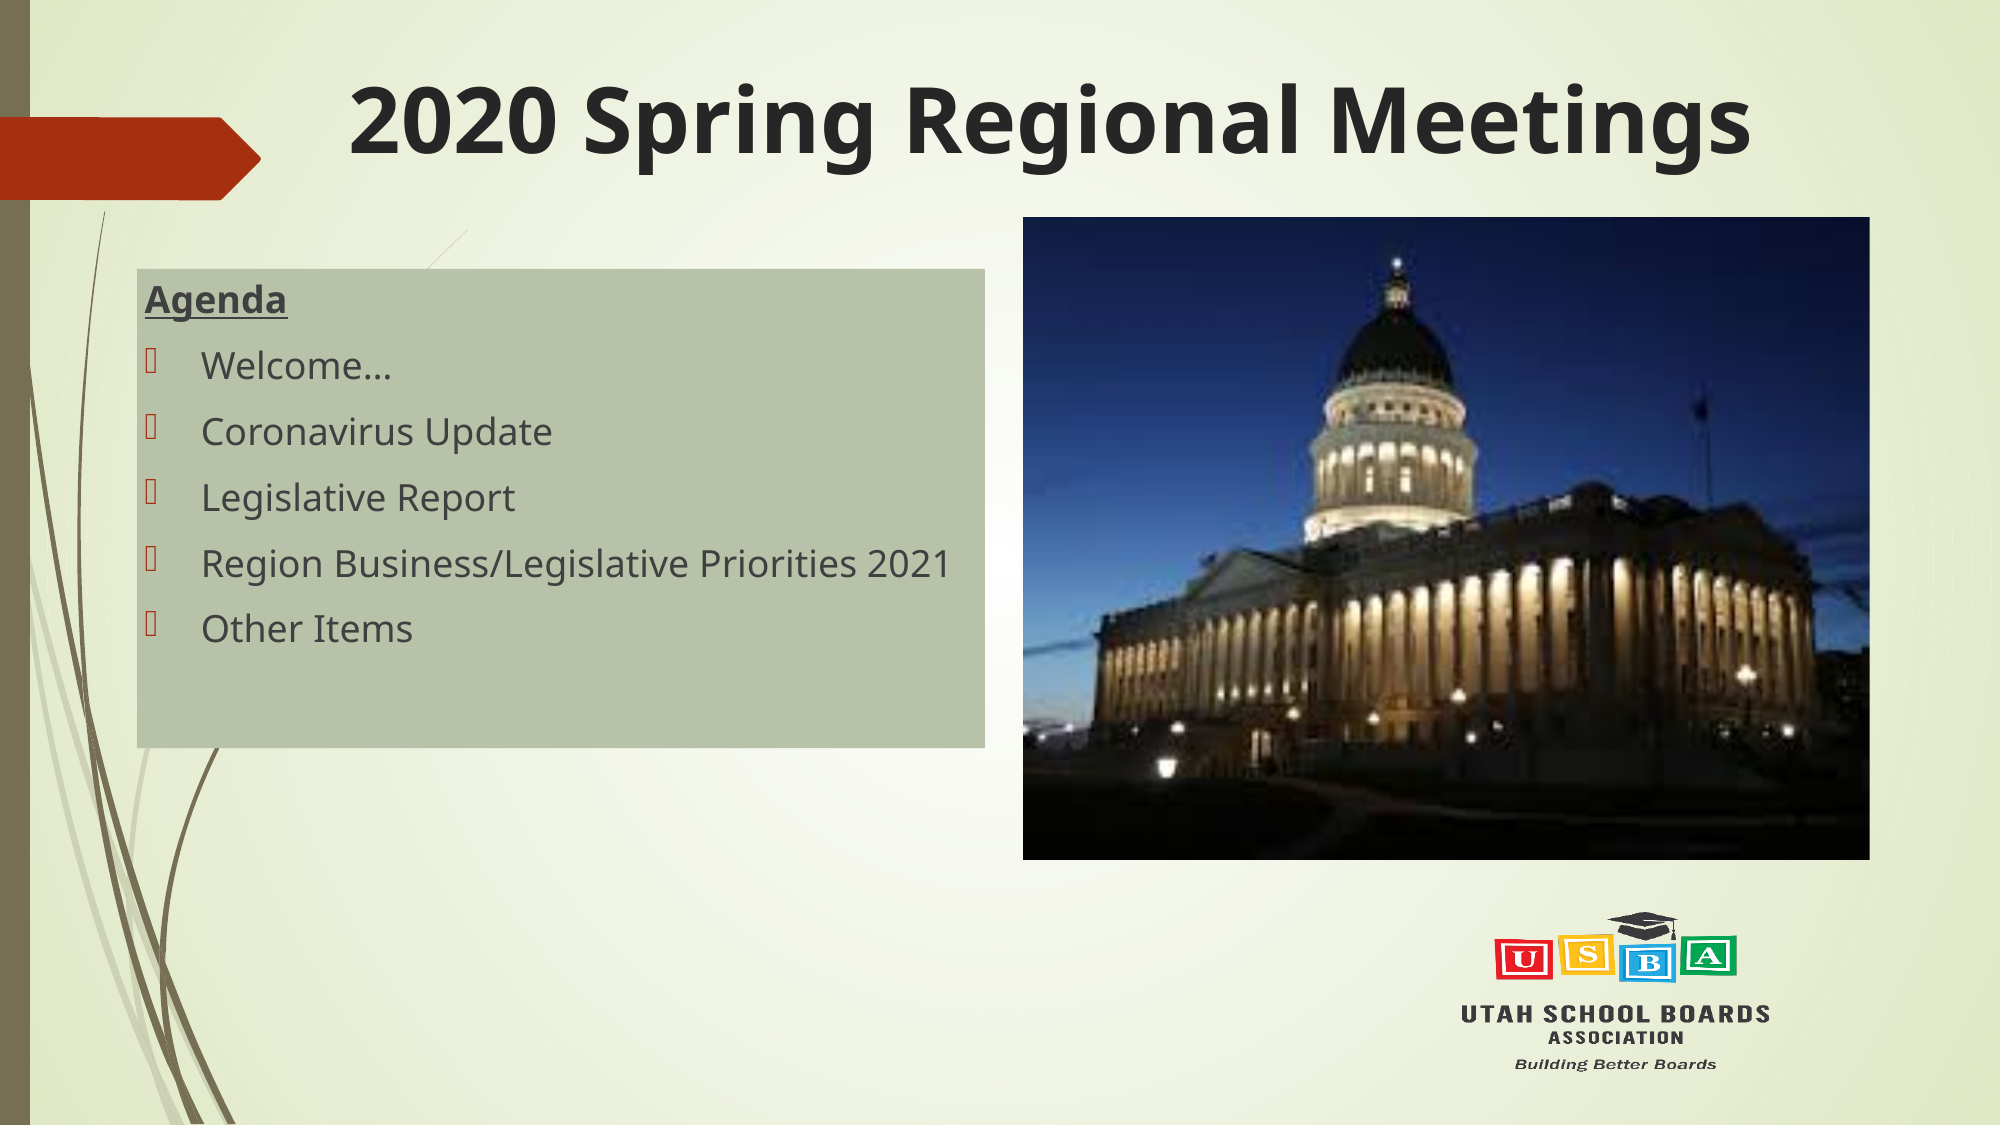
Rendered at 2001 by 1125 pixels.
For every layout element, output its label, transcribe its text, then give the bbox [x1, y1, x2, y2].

picture [1022, 217, 1929, 1125]
list Agenda Welcome… Coronavirus Update Legislative Report Region Business/Legislative Priorities 2021 Other Items [136, 268, 986, 749]
title 2020 Spring Regional Meetings [340, 53, 1804, 265]
